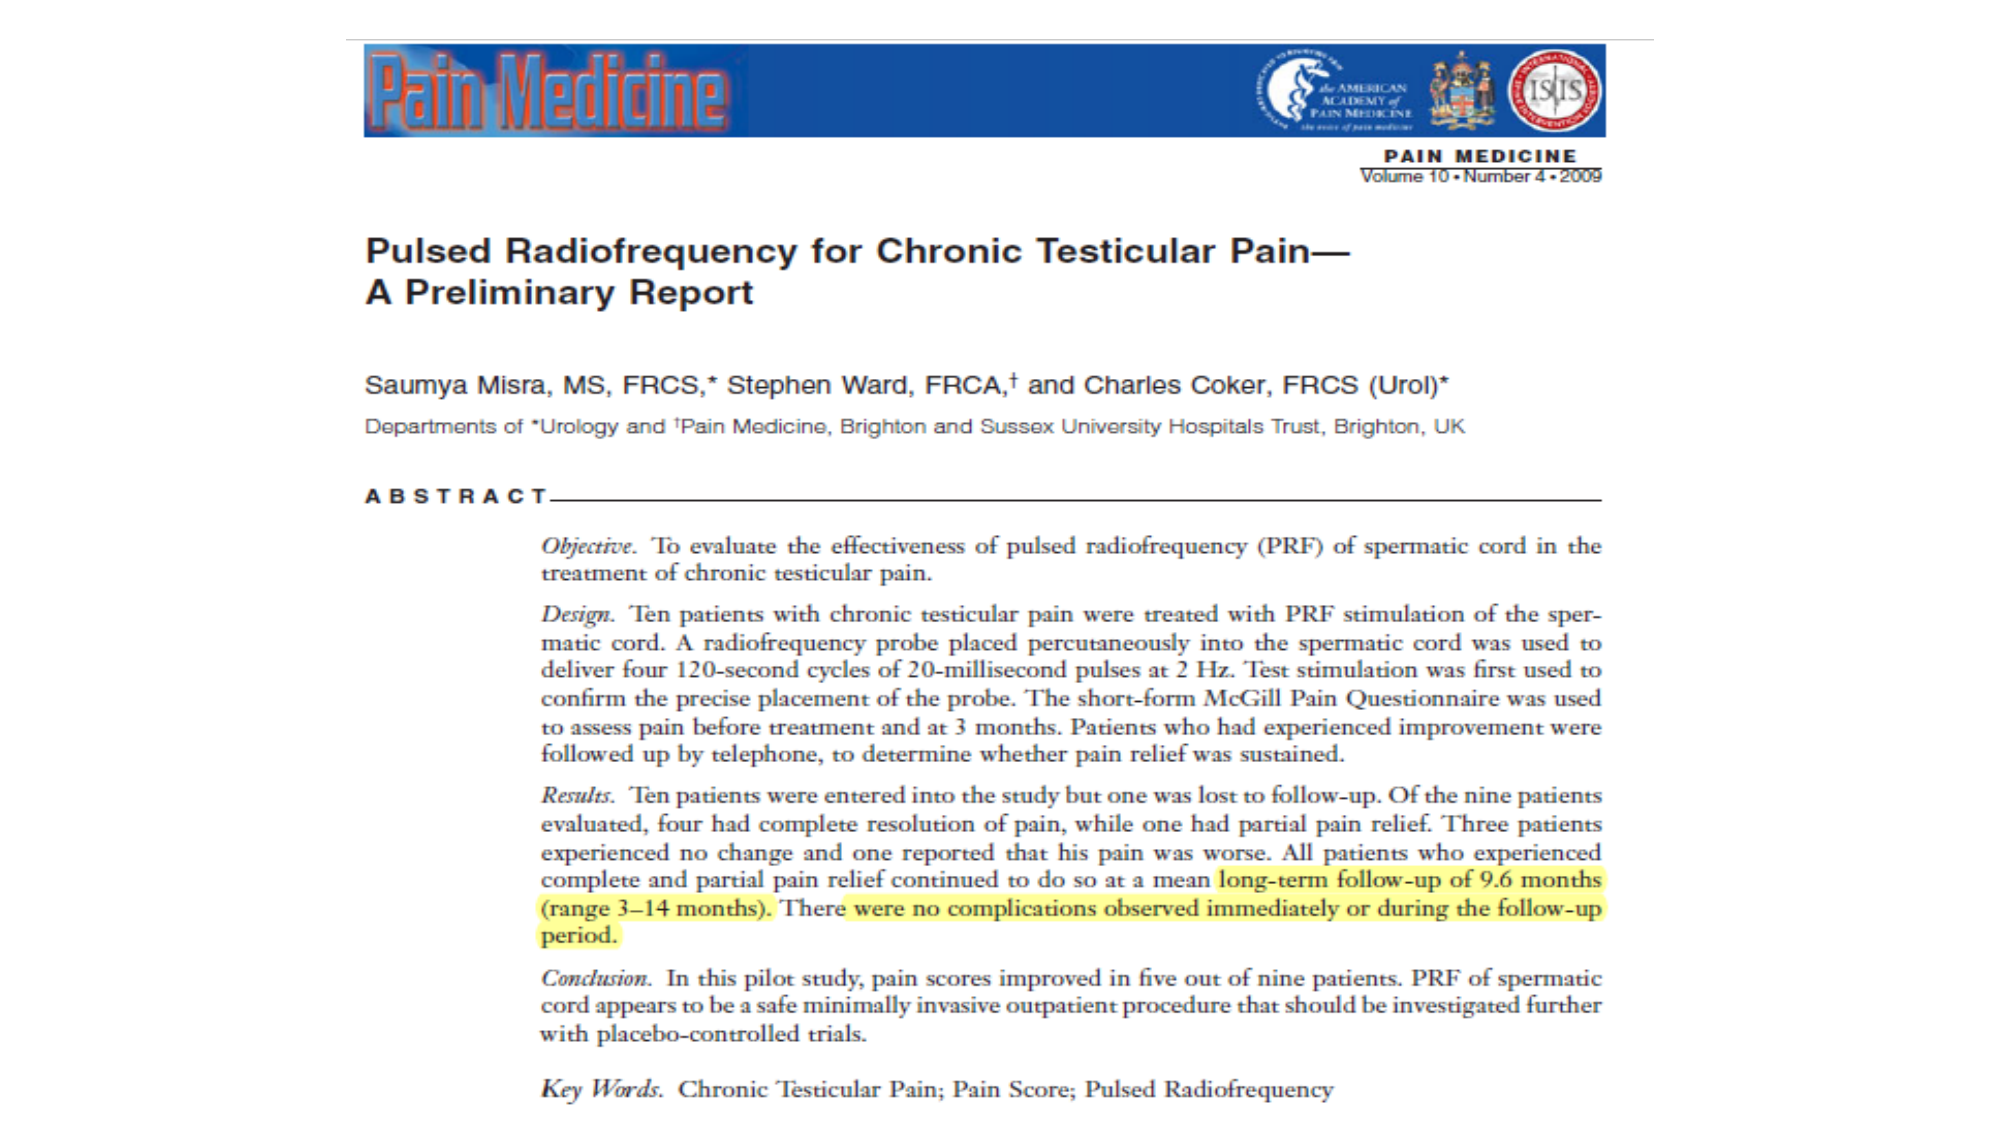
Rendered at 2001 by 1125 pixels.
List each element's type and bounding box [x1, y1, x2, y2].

list [346, 39, 1654, 1110]
